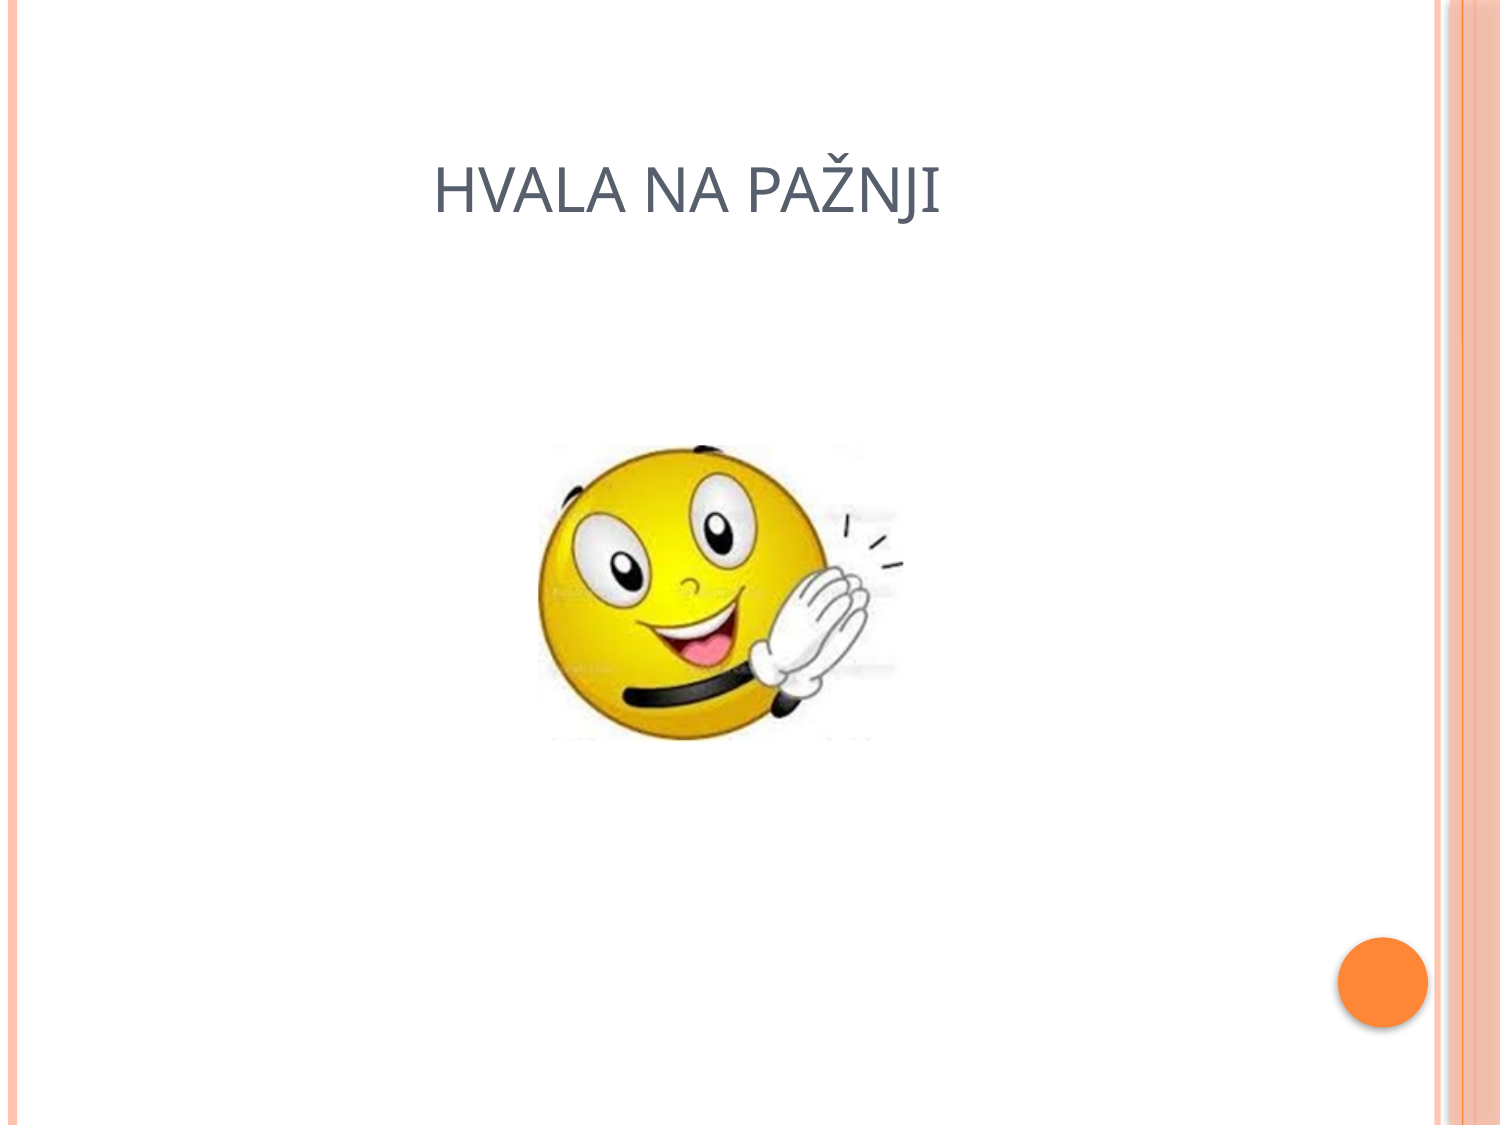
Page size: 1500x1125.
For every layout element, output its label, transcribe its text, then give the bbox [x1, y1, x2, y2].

title Hvala na pažnji [75, 45, 1300, 233]
picture [536, 443, 906, 742]
